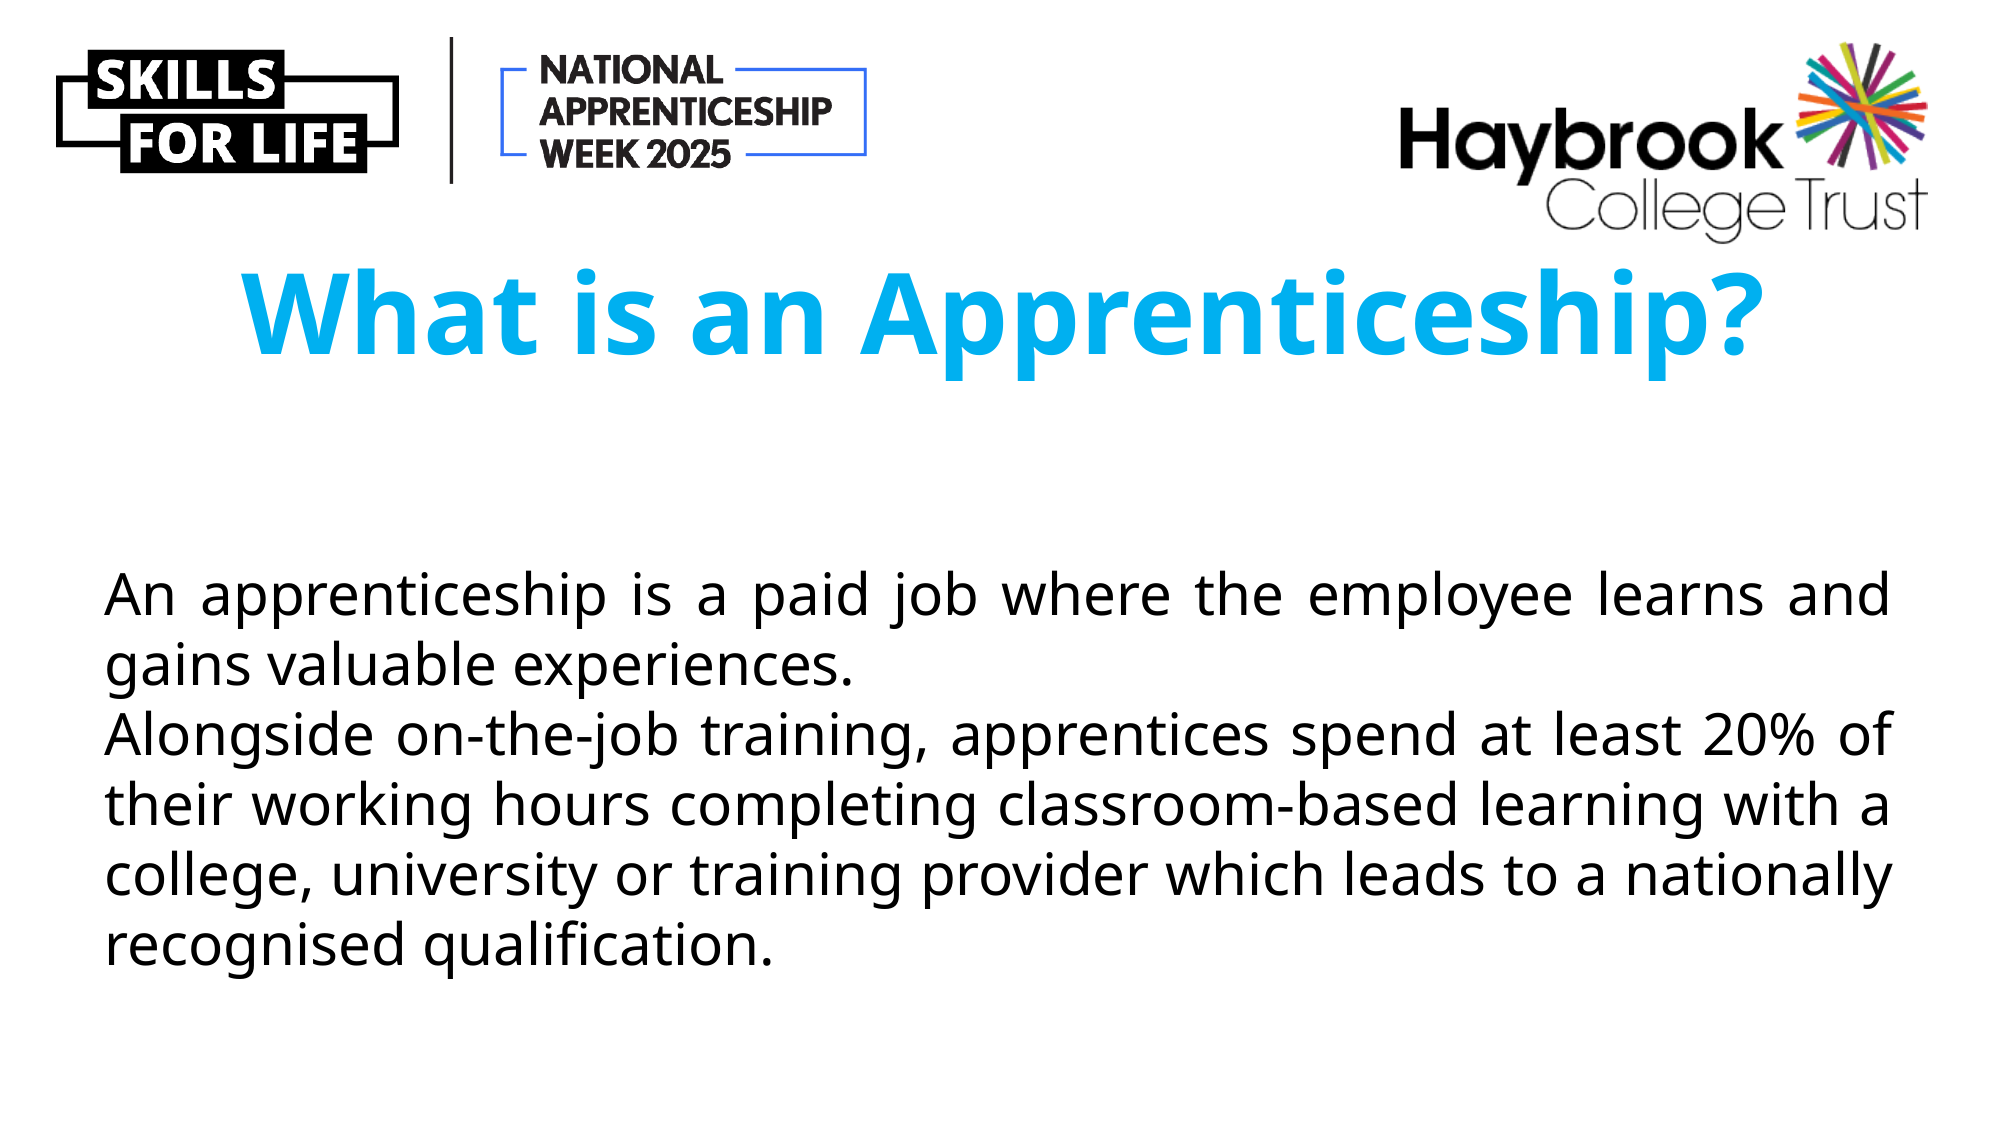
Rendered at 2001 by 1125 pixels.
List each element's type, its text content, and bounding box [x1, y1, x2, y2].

picture [1396, 37, 1928, 282]
picture [56, 37, 867, 184]
text_box What is an Apprenticeship? An apprenticeship is a paid job where the employee learns and gains valuable experiences. Alongside on-the-job training, apprentices spend at least 20% of their working hours completing classroom-based learning with a college, university or training provider which leads to a nationally recognised qualification. [90, 234, 1908, 985]
